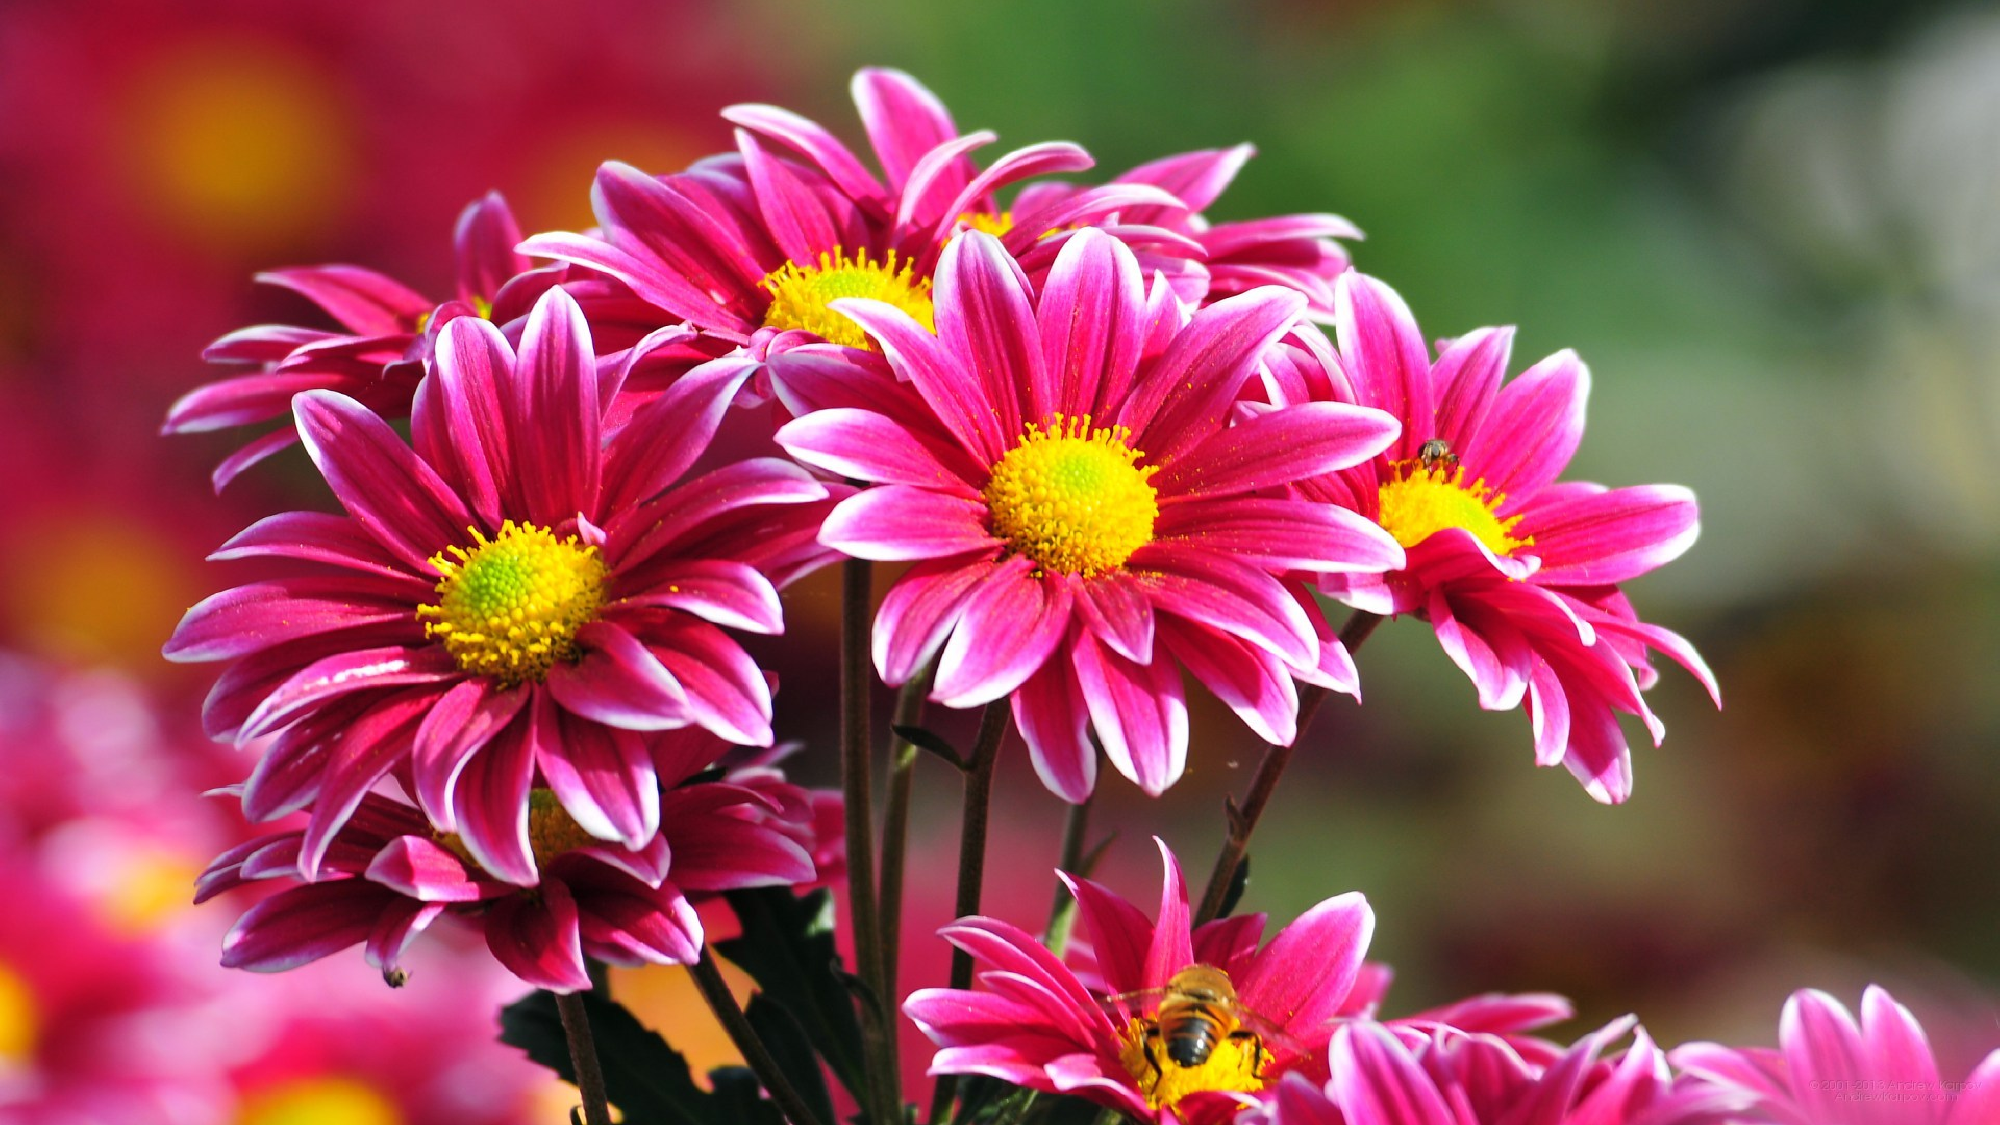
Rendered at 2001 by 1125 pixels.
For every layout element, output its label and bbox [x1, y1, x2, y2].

list [0, 0, 2000, 1125]
